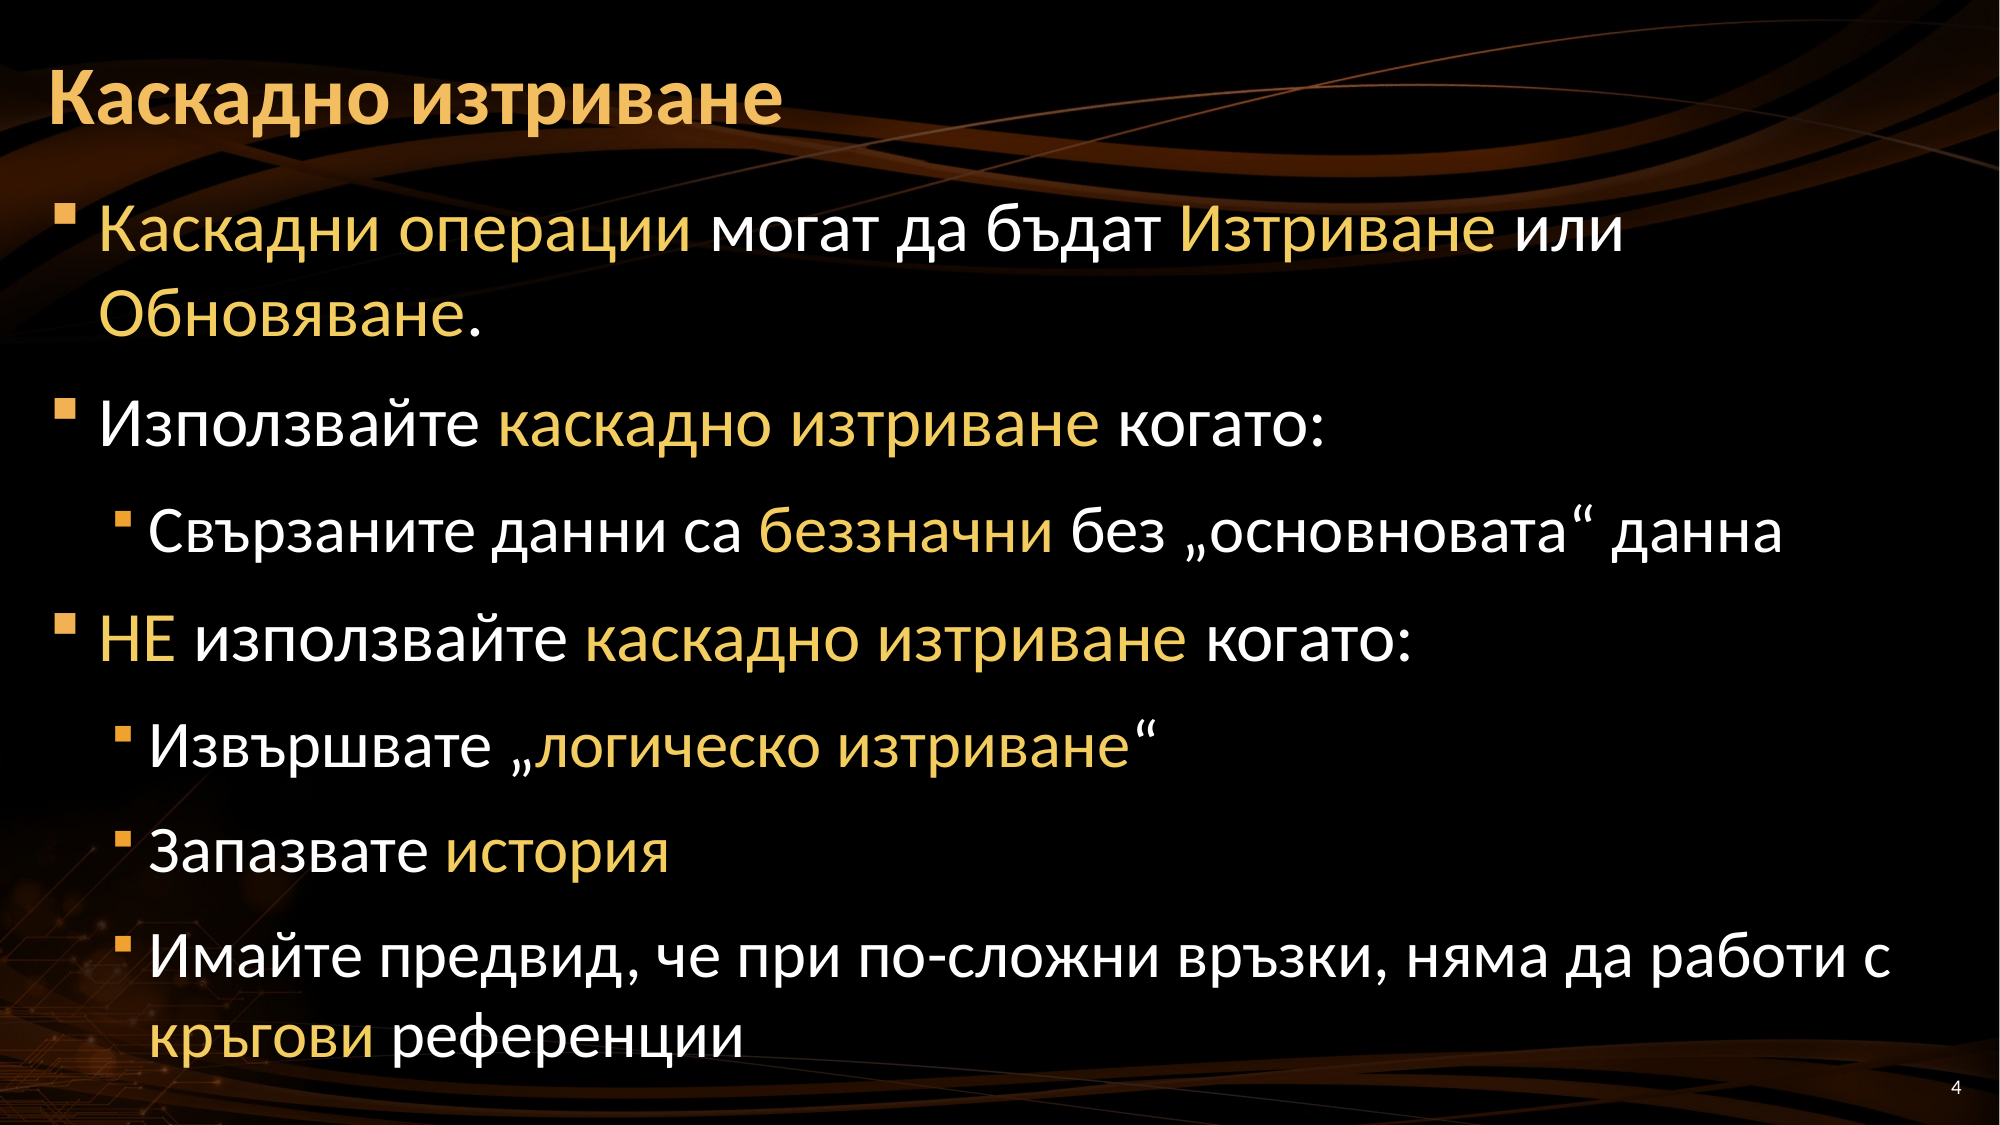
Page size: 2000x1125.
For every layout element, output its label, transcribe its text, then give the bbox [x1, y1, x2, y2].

title Каскадно изтриване [30, 6, 1968, 189]
slide_number 4 [1897, 1070, 1968, 1103]
picture [0, 0, 2000, 1125]
list Каскадни операции могат да бъдат Изтриване или Обновяване. Използвайте каскадно изтриване когато: Свързаните данни са беззначни без „основновата“ данна НЕ използвайте каскадно изтриване когато: Извършвате „логическо изтриване“ Запазвате история Имайте предвид, че при по-сложни връзки, няма да работи с кръгови референции [31, 189, 1968, 1089]
